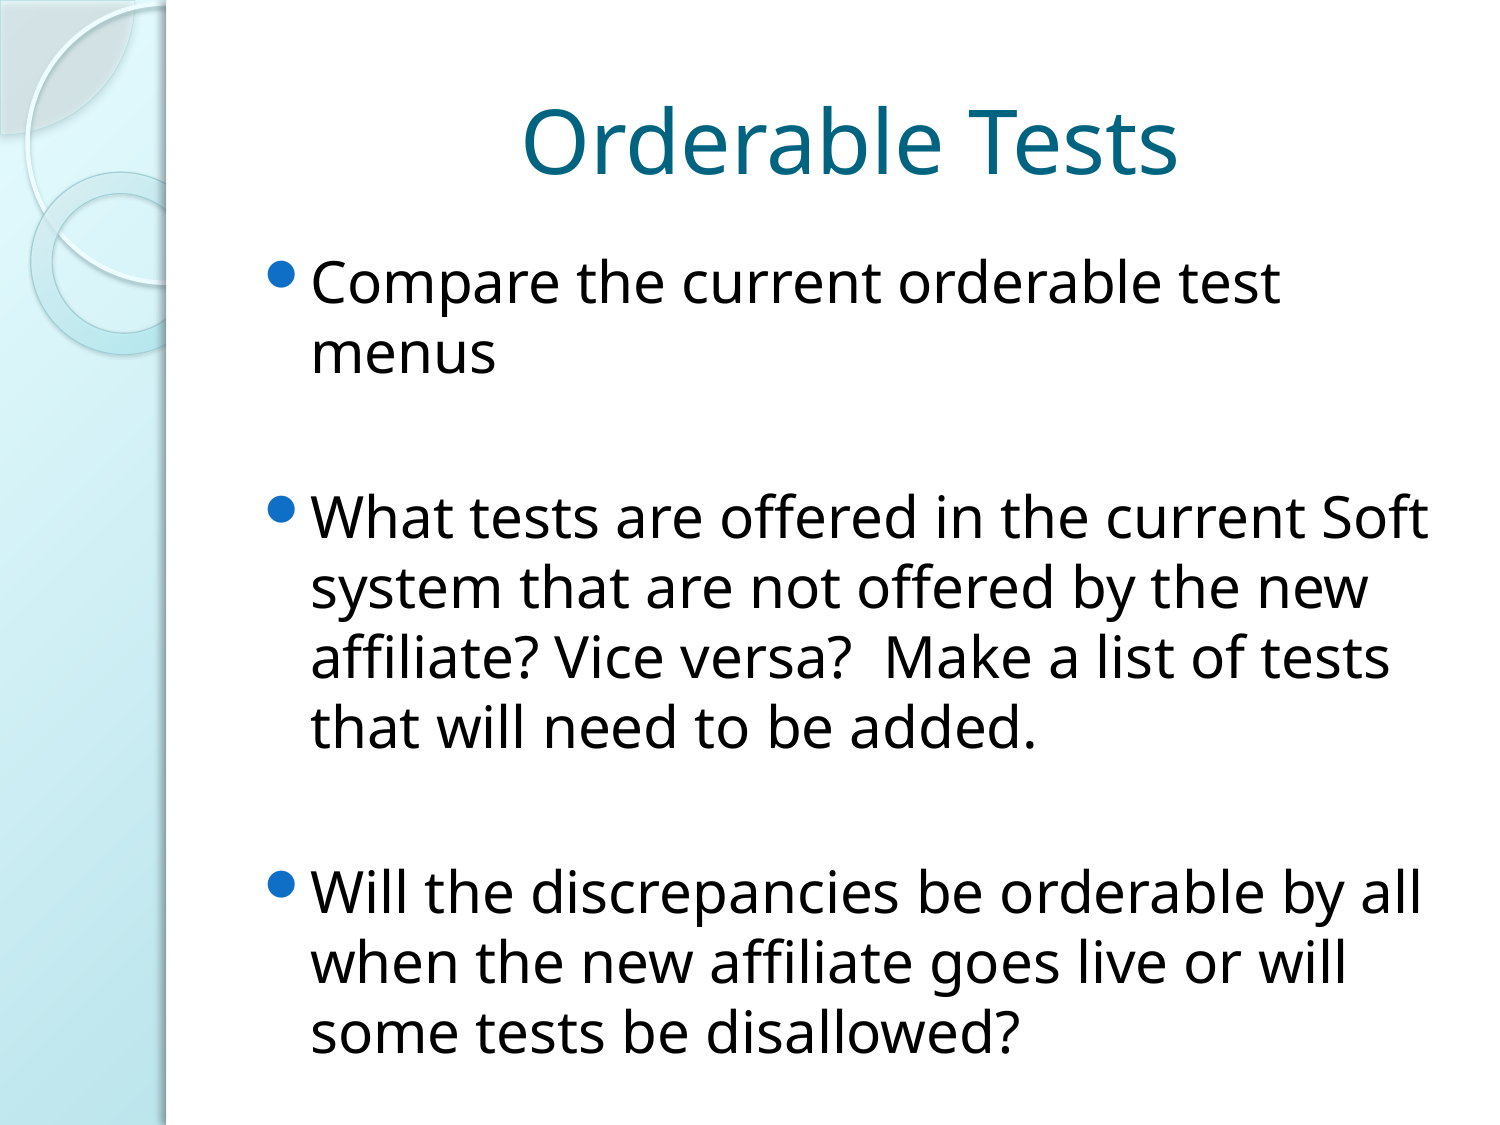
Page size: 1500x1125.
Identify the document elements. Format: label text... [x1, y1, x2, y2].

list Compare the current orderable test menus What tests are offered in the current Soft system that are not offered by the new affiliate? Vice versa? Make a list of tests that will need to be added. Will the discrepancies be orderable by all when the new affiliate goes live or will some tests be disallowed? [235, 237, 1466, 1026]
title Orderable Tests [235, 45, 1466, 233]
